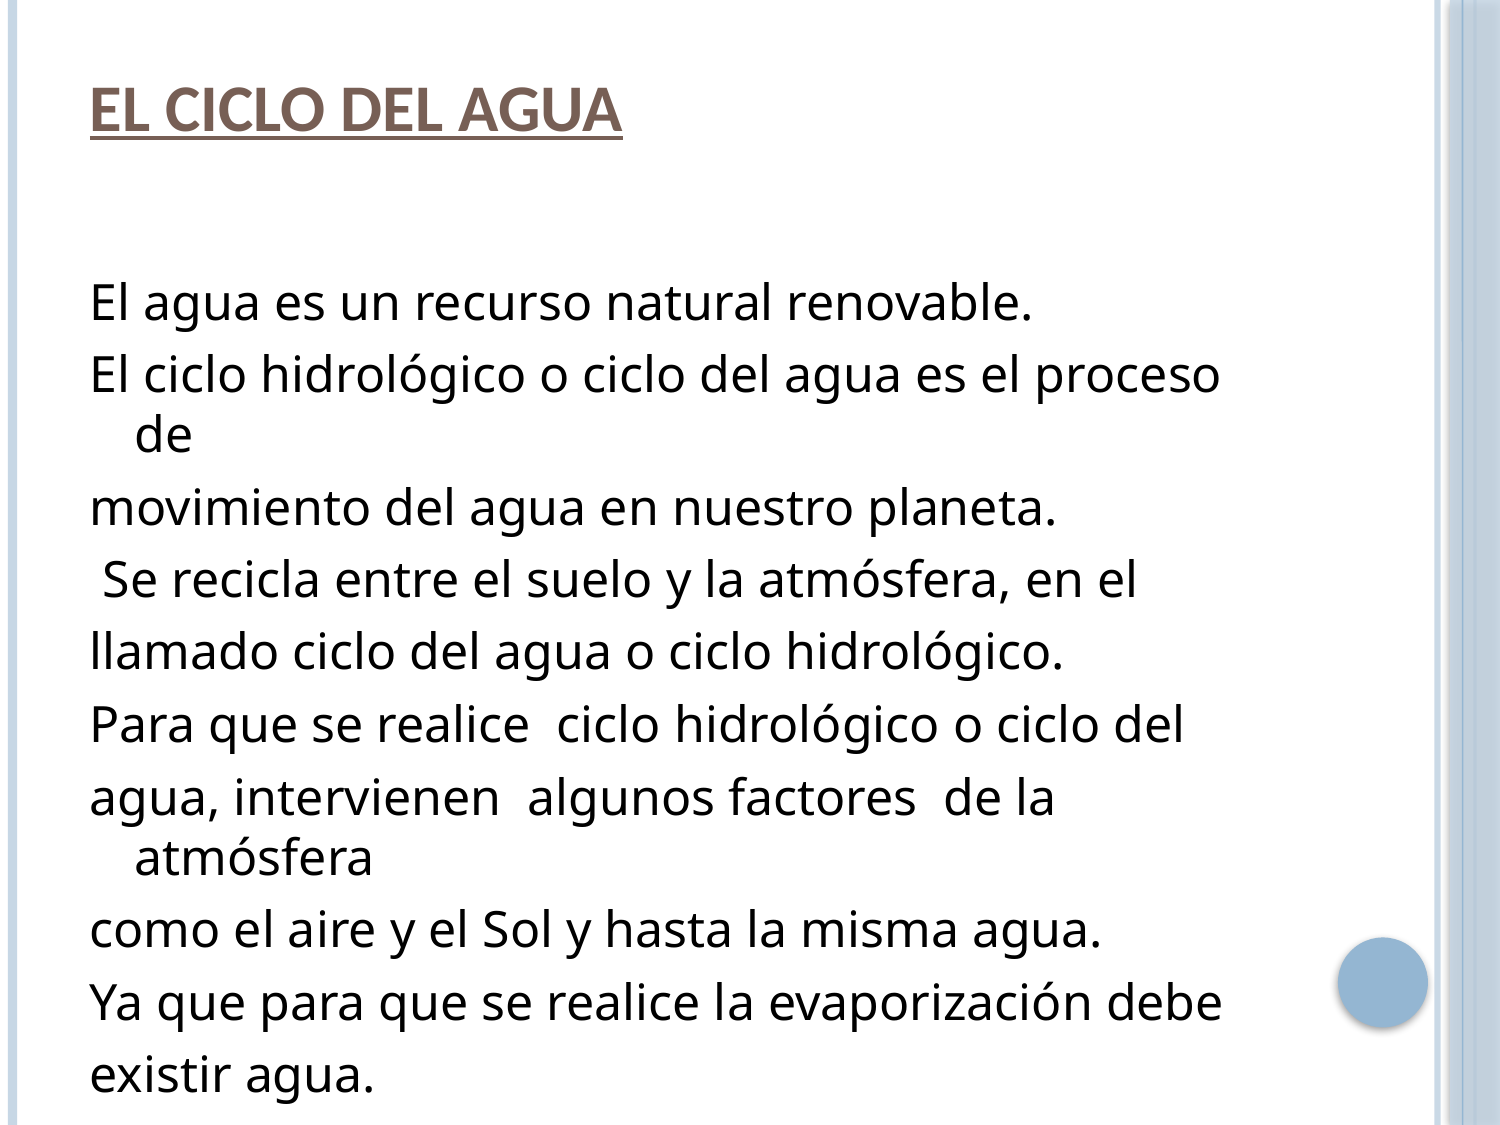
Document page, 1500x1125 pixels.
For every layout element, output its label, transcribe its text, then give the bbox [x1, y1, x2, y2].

list El agua es un recurso natural renovable. El ciclo hidrológico o ciclo del agua es el proceso de movimiento del agua en nuestro planeta. Se recicla entre el suelo y la atmósfera, en el llamado ciclo del agua o ciclo hidrológico. Para que se realice ciclo hidrológico o ciclo del agua, intervienen algunos factores de la atmósfera como el aire y el Sol y hasta la misma agua. Ya que para que se realice la evaporización debe existir agua. [75, 262, 1300, 1062]
title El ciclo del agua [75, 45, 1300, 233]
